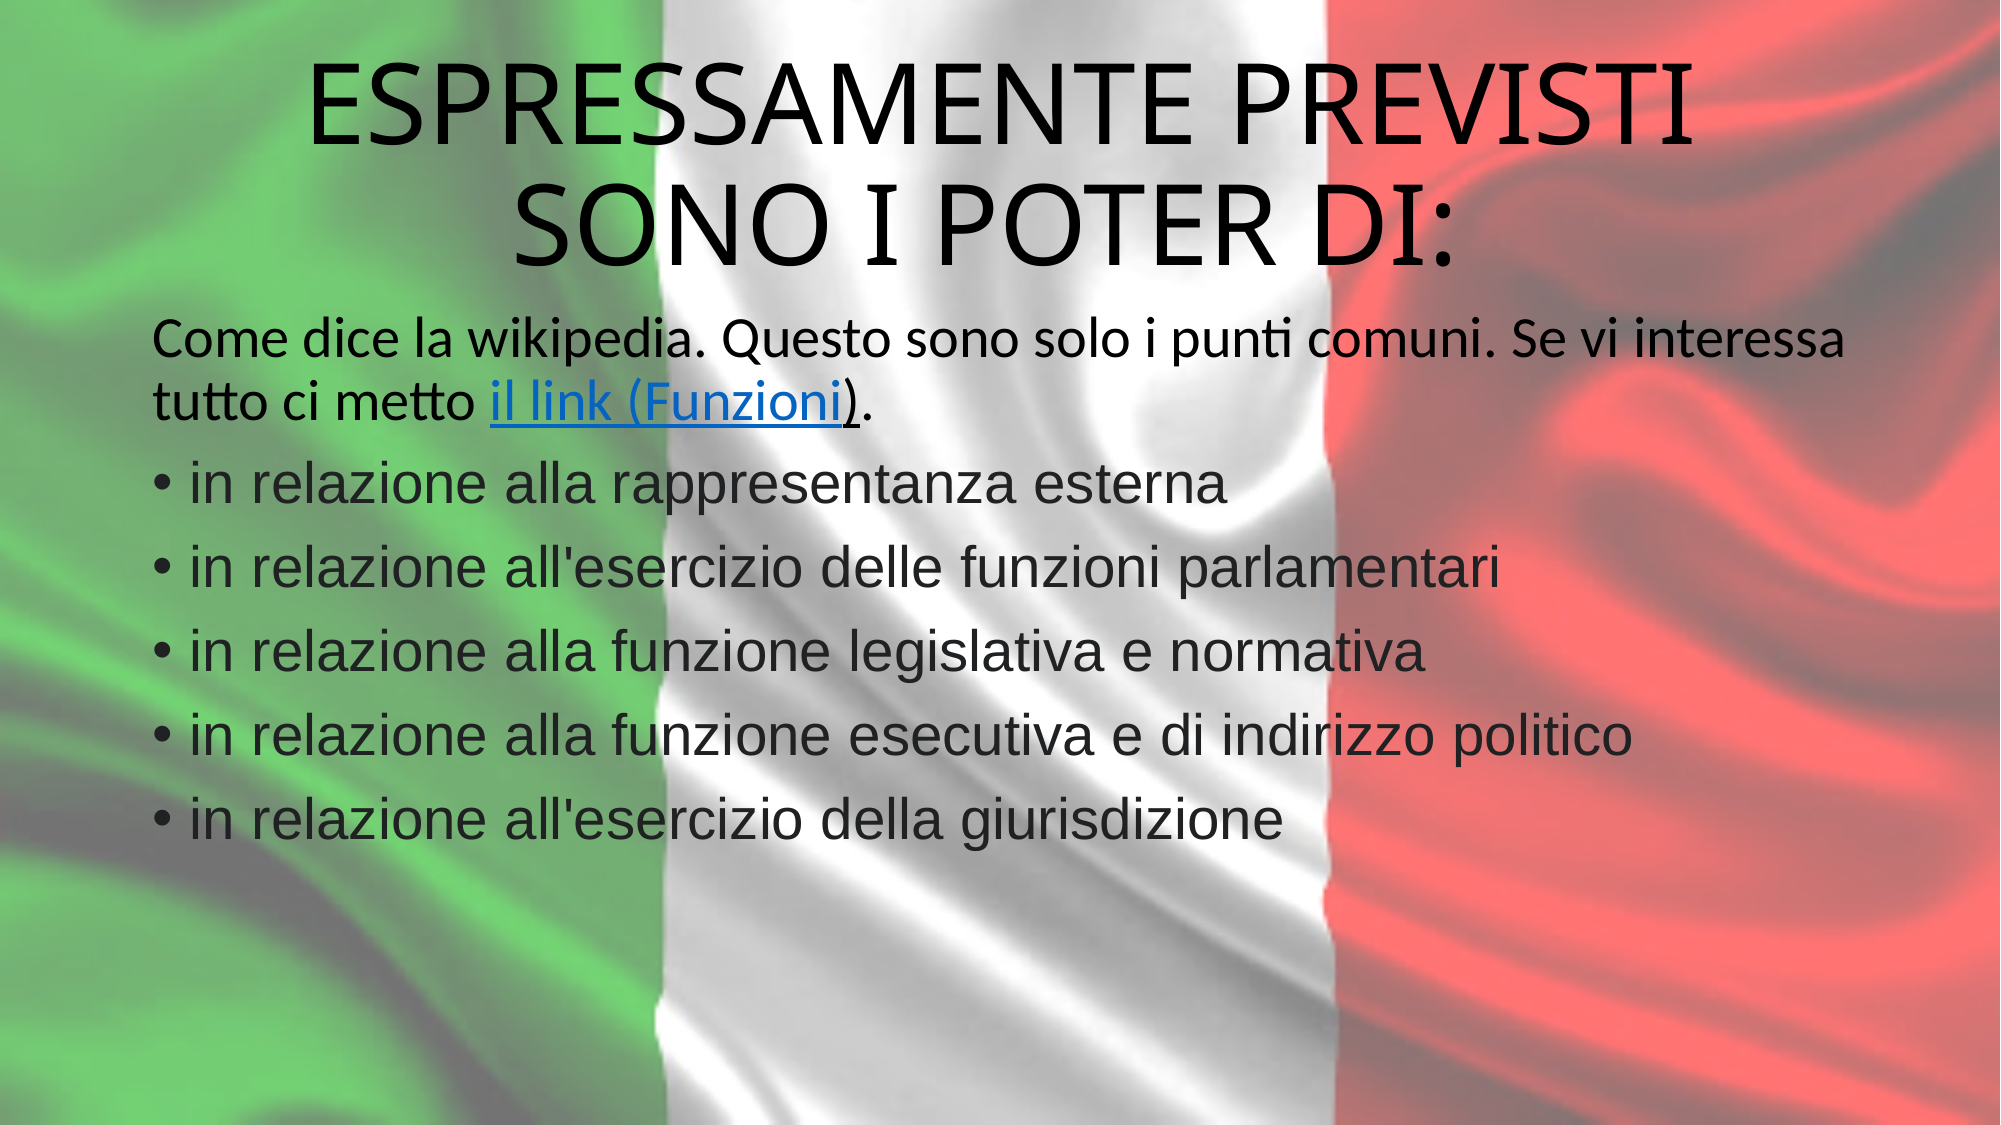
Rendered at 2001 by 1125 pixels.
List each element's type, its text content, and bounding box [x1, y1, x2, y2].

list Come dice la wikipedia. Questo sono solo i punti comuni. Se vi interessa tutto ci metto il link (Funzioni). in relazione alla rappresentanza esterna in relazione all'esercizio delle funzioni parlamentari in relazione alla funzione legislativa e normativa in relazione alla funzione esecutiva e di indirizzo politico in relazione all'esercizio della giurisdizione [137, 299, 1863, 1014]
title ESPRESSAMENTE PREVISTI SONO I POTER DI: [137, 59, 1863, 278]
